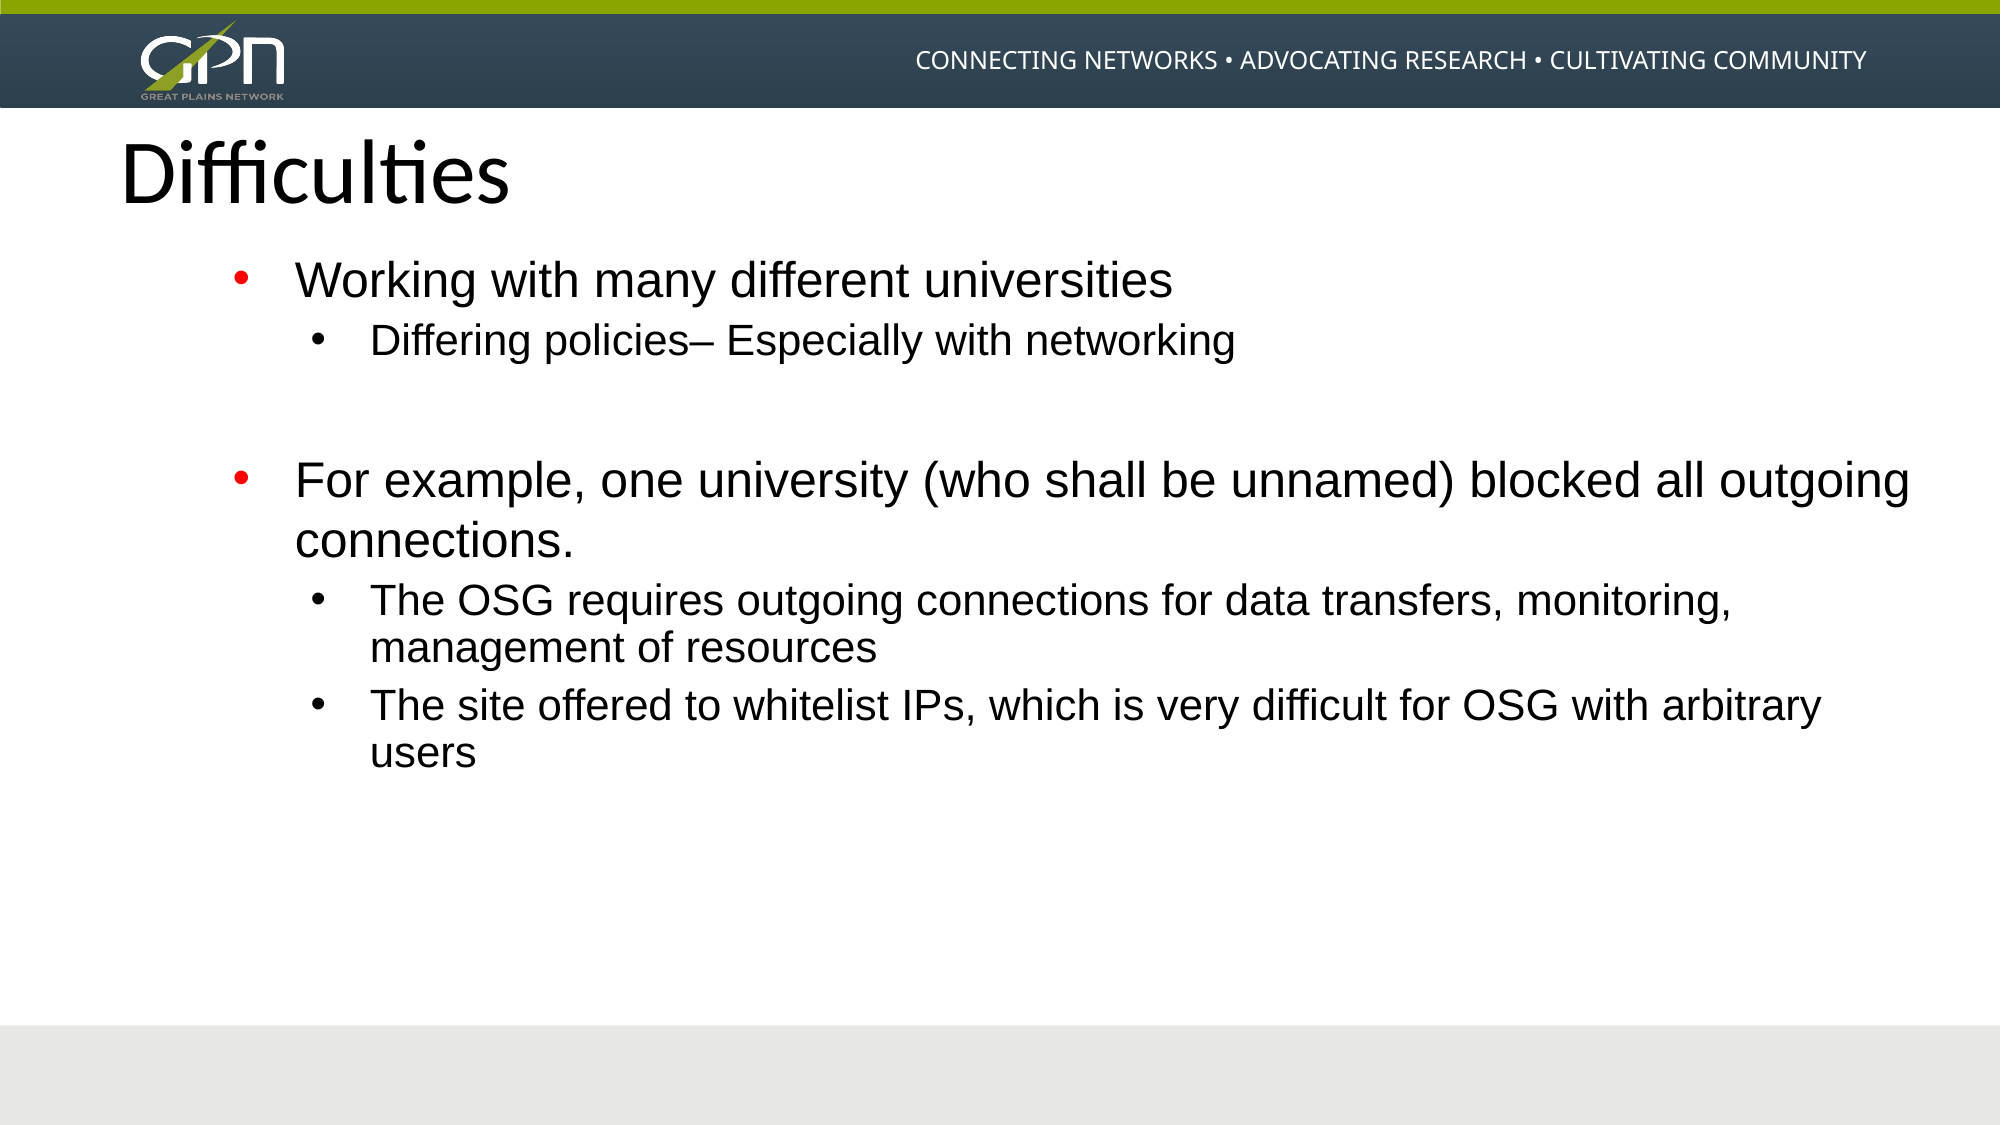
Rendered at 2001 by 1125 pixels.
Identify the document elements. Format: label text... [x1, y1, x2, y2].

list Working with many different universities Differing policies– Especially with networking For example, one university (who shall be unnamed) blocked all outgoing connections. The OSG requires outgoing connections for data transfers, monitoring, management of resources The site offered to whitelist IPs, which is very difficult for OSG with arbitrary users [200, 240, 1950, 975]
title Difficulties [99, 131, 1950, 240]
picture [138, 20, 284, 100]
